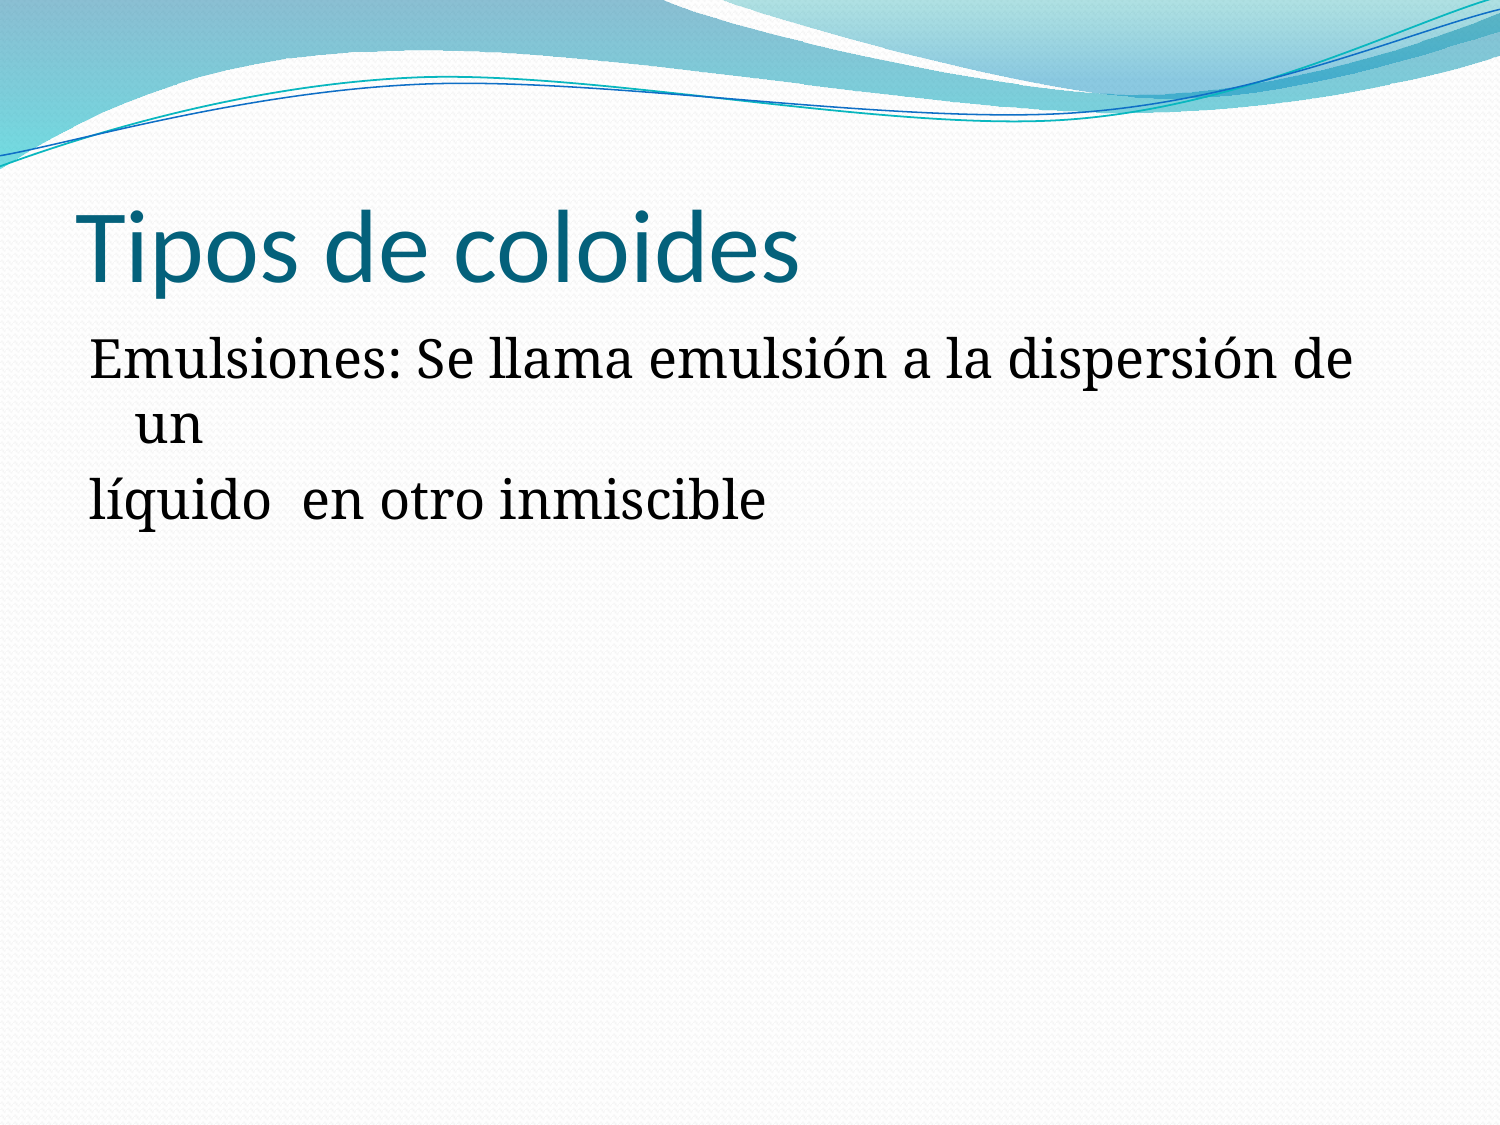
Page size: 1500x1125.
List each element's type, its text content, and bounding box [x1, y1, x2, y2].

list Emulsiones: Se llama emulsión a la dispersión de un líquido en otro inmiscible [75, 317, 1425, 1038]
title Tipos de coloides [75, 115, 1425, 303]
